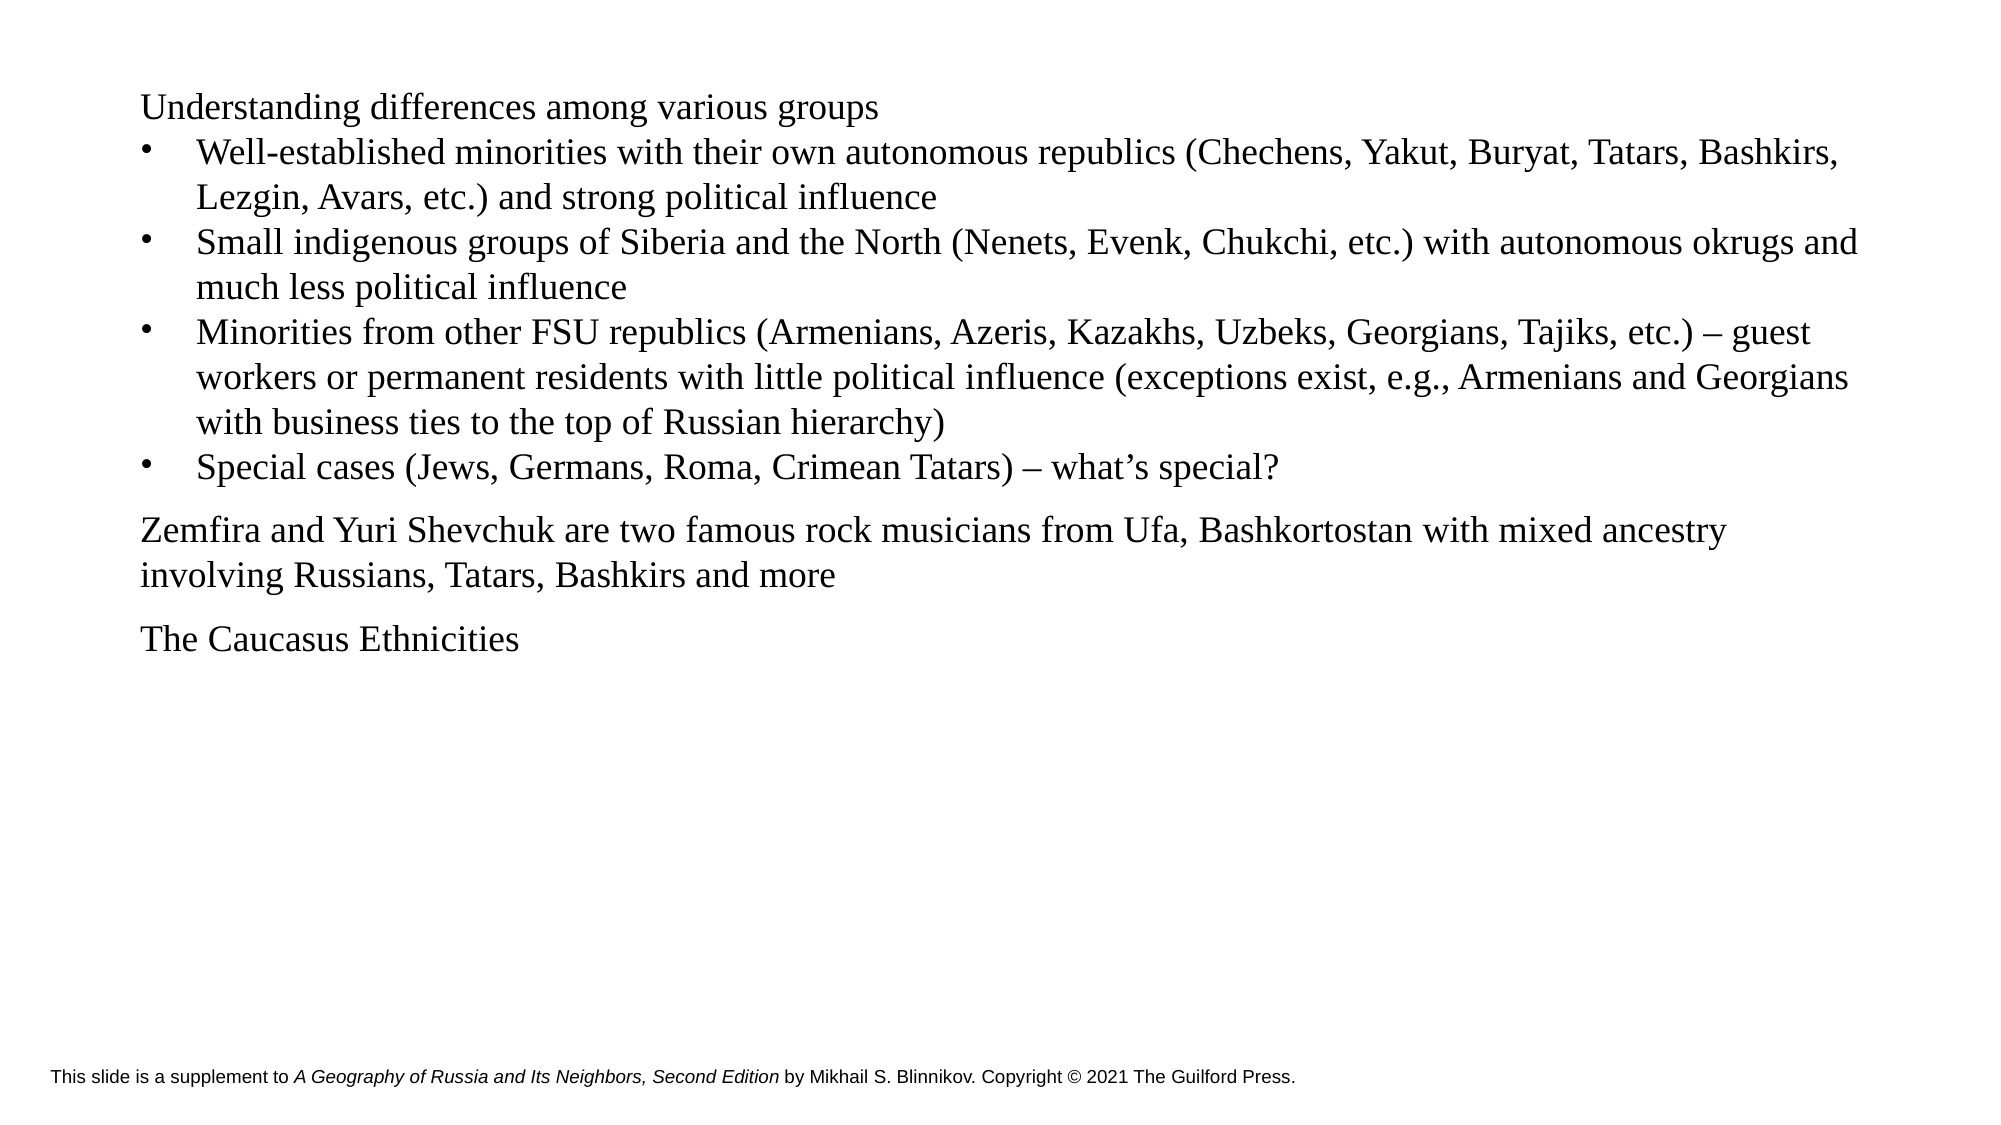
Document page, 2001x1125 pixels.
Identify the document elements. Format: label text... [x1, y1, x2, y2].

text_box Understanding differences among various groups Well-established minorities with their own autonomous republics (Chechens, Yakut, Buryat, Tatars, Bashkirs, Lezgin, Avars, etc.) and strong political influence Small indigenous groups of Siberia and the North (Nenets, Evenk, Chukchi, etc.) with autonomous okrugs and much less political influence Minorities from other FSU republics (Armenians, Azeris, Kazakhs, Uzbeks, Georgians, Tajiks, etc.) – guest workers or permanent residents with little political influence (exceptions exist, e.g., Armenians and Georgians with business ties to the top of Russian hierarchy) Special cases (Jews, Germans, Roma, Crimean Tatars) – what’s special? Zemfira and Yuri Shevchuk are two famous rock musicians from Ufa, Bashkortostan with mixed ancestry involving Russians, Tatars, Bashkirs and more The Caucasus Ethnicities [125, 74, 1889, 667]
title This slide is a supplement to A Geography of Russia and Its Neighbors, Second Edition by Mikhail S. Blinnikov. Copyright © 2021 The Guilford Press. [35, 1035, 1602, 1095]
